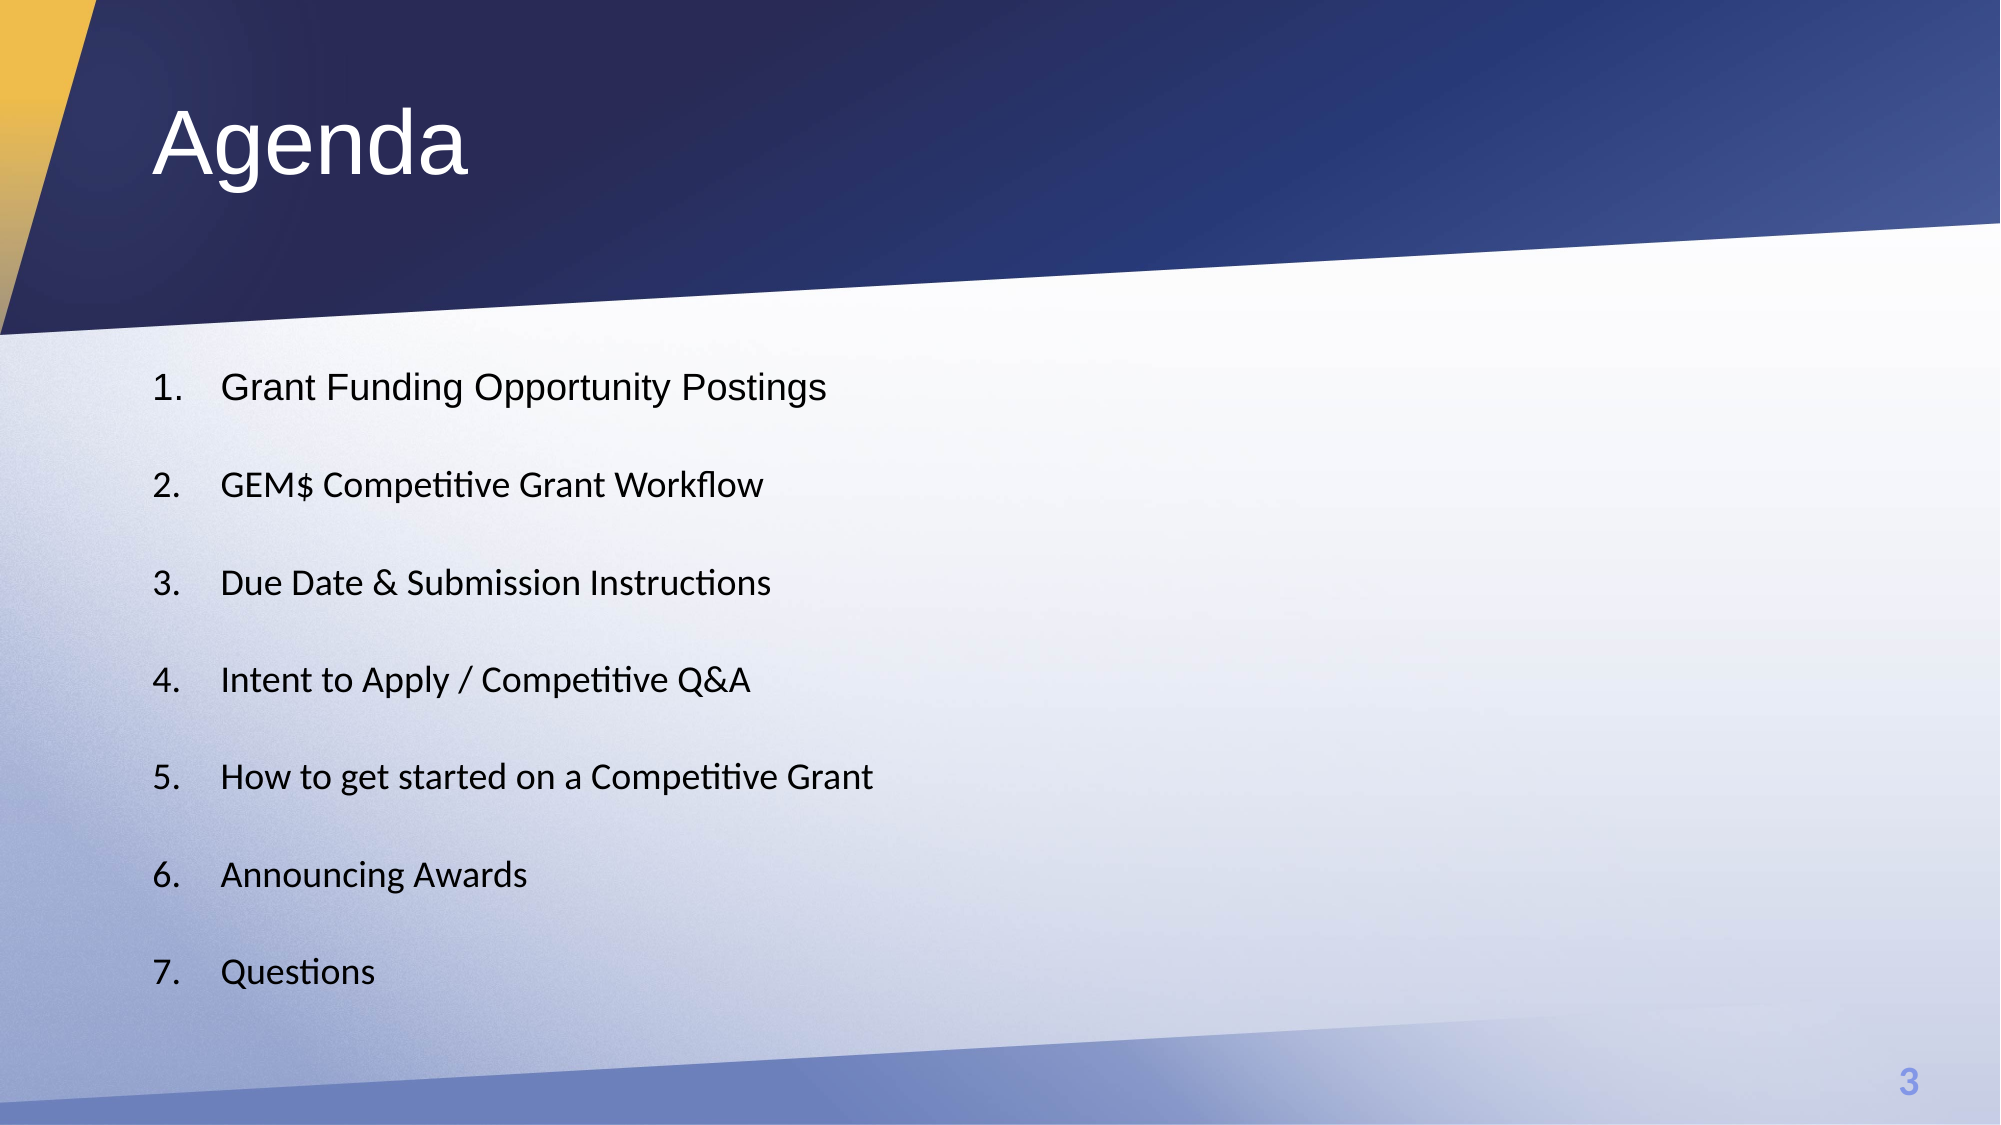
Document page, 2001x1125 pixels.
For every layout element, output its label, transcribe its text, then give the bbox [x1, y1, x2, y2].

picture [0, 0, 2000, 1125]
list Grant Funding Opportunity Postings GEM$ Competitive Grant Workflow Due Date & Submission Instructions Intent to Apply / Competitive Q&A How to get started on a Competitive Grant Announcing Awards Questions [137, 351, 1863, 1003]
title Agenda [137, 59, 1863, 231]
